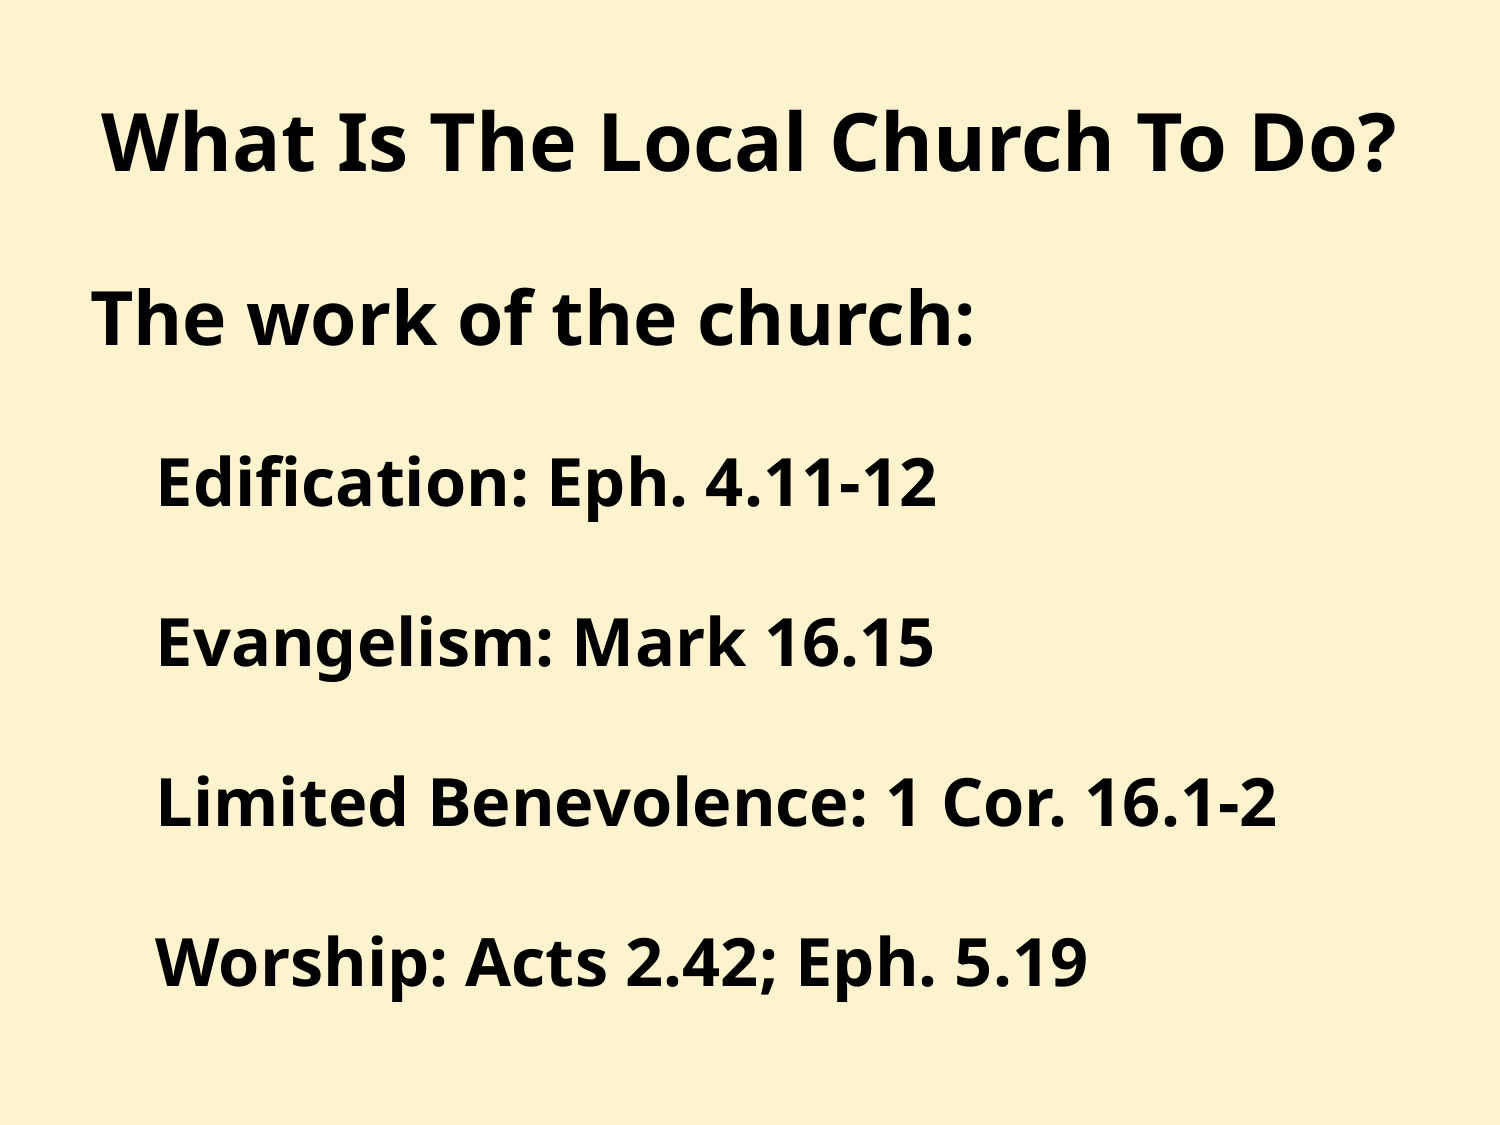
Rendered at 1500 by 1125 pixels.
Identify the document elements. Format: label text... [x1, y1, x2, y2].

list The work of the church: Edification: Eph. 4.11-12 Evangelism: Mark 16.15 Limited Benevolence: 1 Cor. 16.1-2 Worship: Acts 2.42; Eph. 5.19 [75, 262, 1425, 1005]
title What Is The Local Church To Do? [75, 45, 1425, 233]
